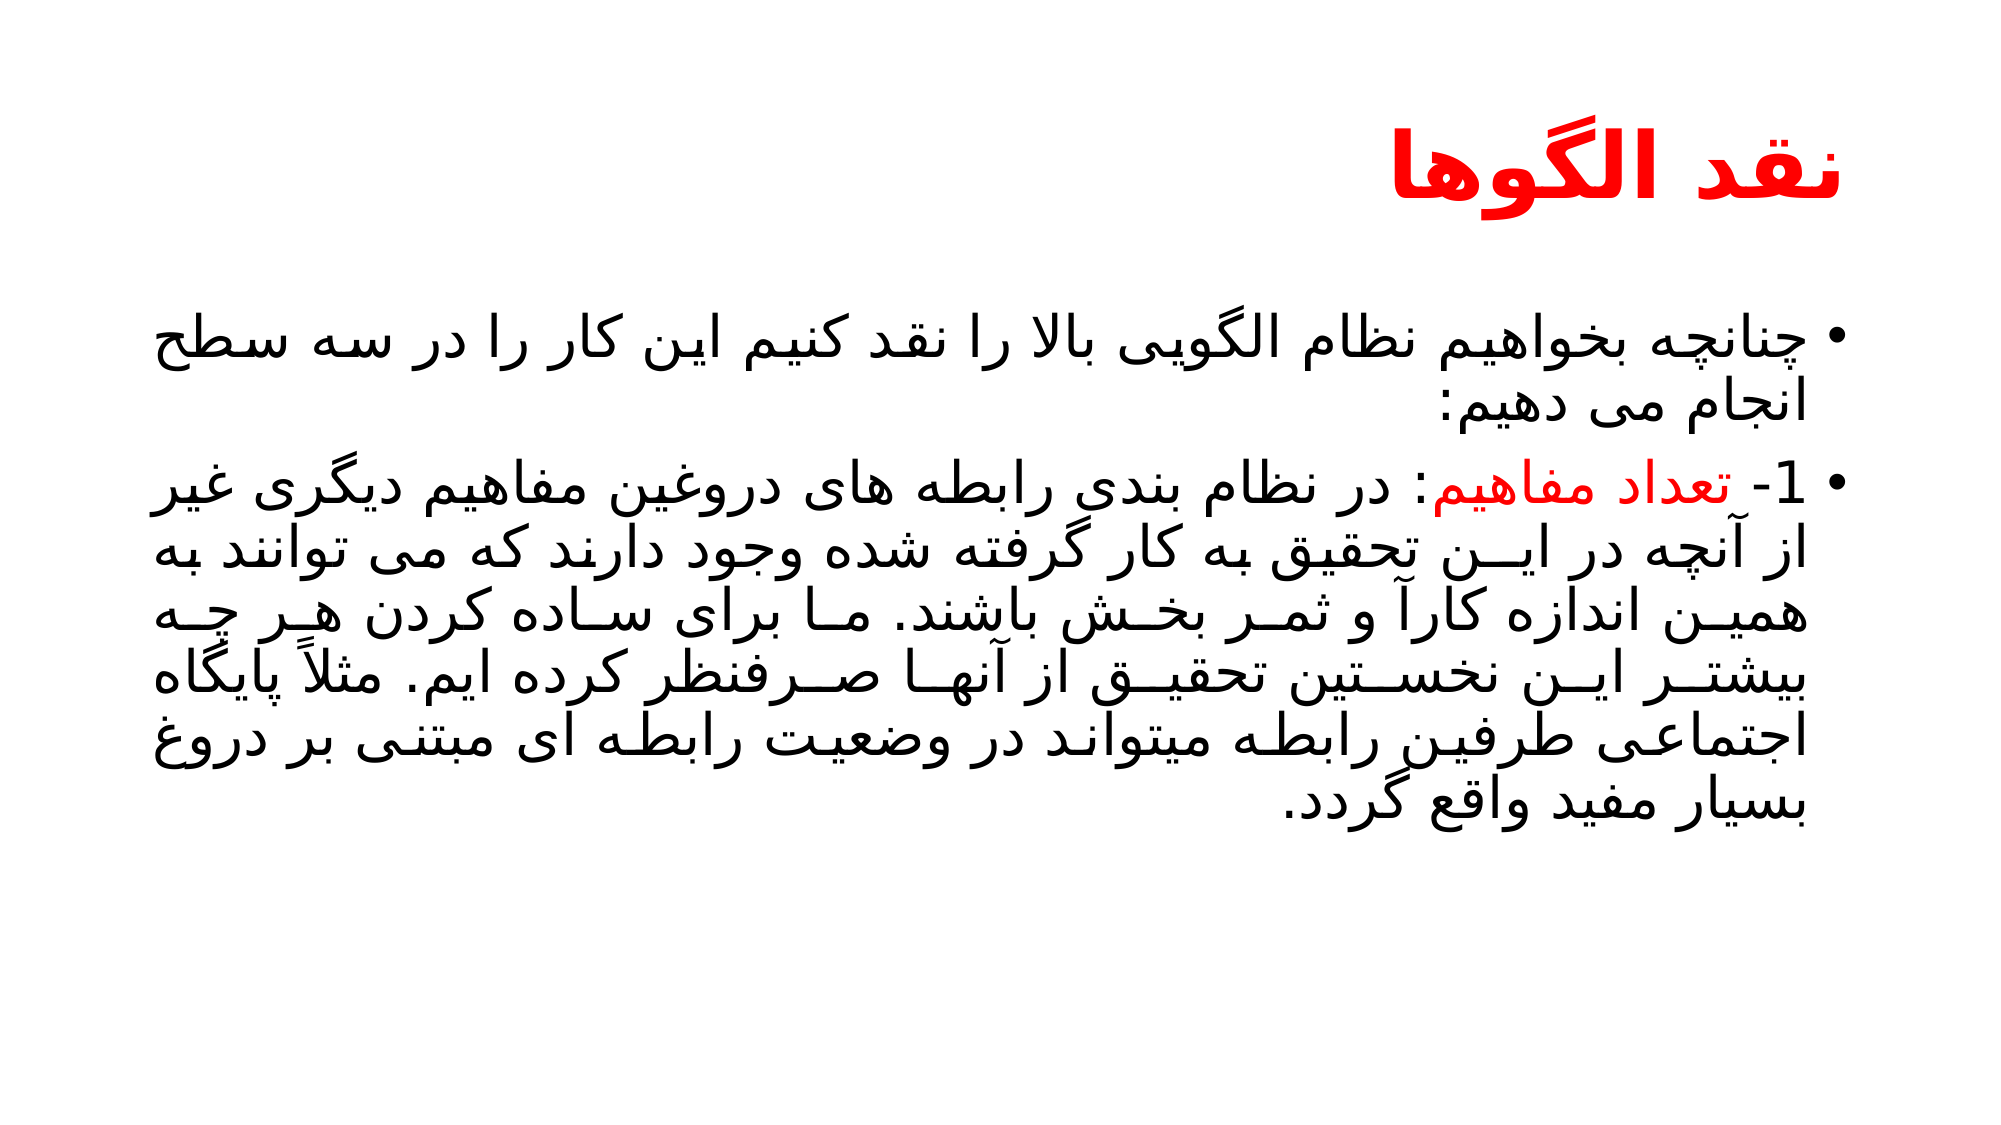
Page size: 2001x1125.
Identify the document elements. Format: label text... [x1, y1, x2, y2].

title نقد الگوها [137, 59, 1863, 278]
list چنانچه بخواهیم نظام الگویی بالا را نقد کنیم این کار را در سه سطح انجام می دهیم: 1- تعداد مفاهیم: در نظام بندی رابطه های دروغین مفاهیم دیگری غیر از آنچه در ایــن تحقیق به کار گرفته شده وجود دارند که می توانند به همین اندازه کارآ و ثمر بخش باشند. ما برای ساده کردن هر چه بیشتر این نخستین تحقیق از آنها صرفنظر کرده ایم. مثلاً پایگاه اجتماعی طرفین رابطه میتواند در وضعیت رابطه ای مبتنی بر دروغ بسیار مفید واقع گردد. [137, 299, 1863, 1014]
